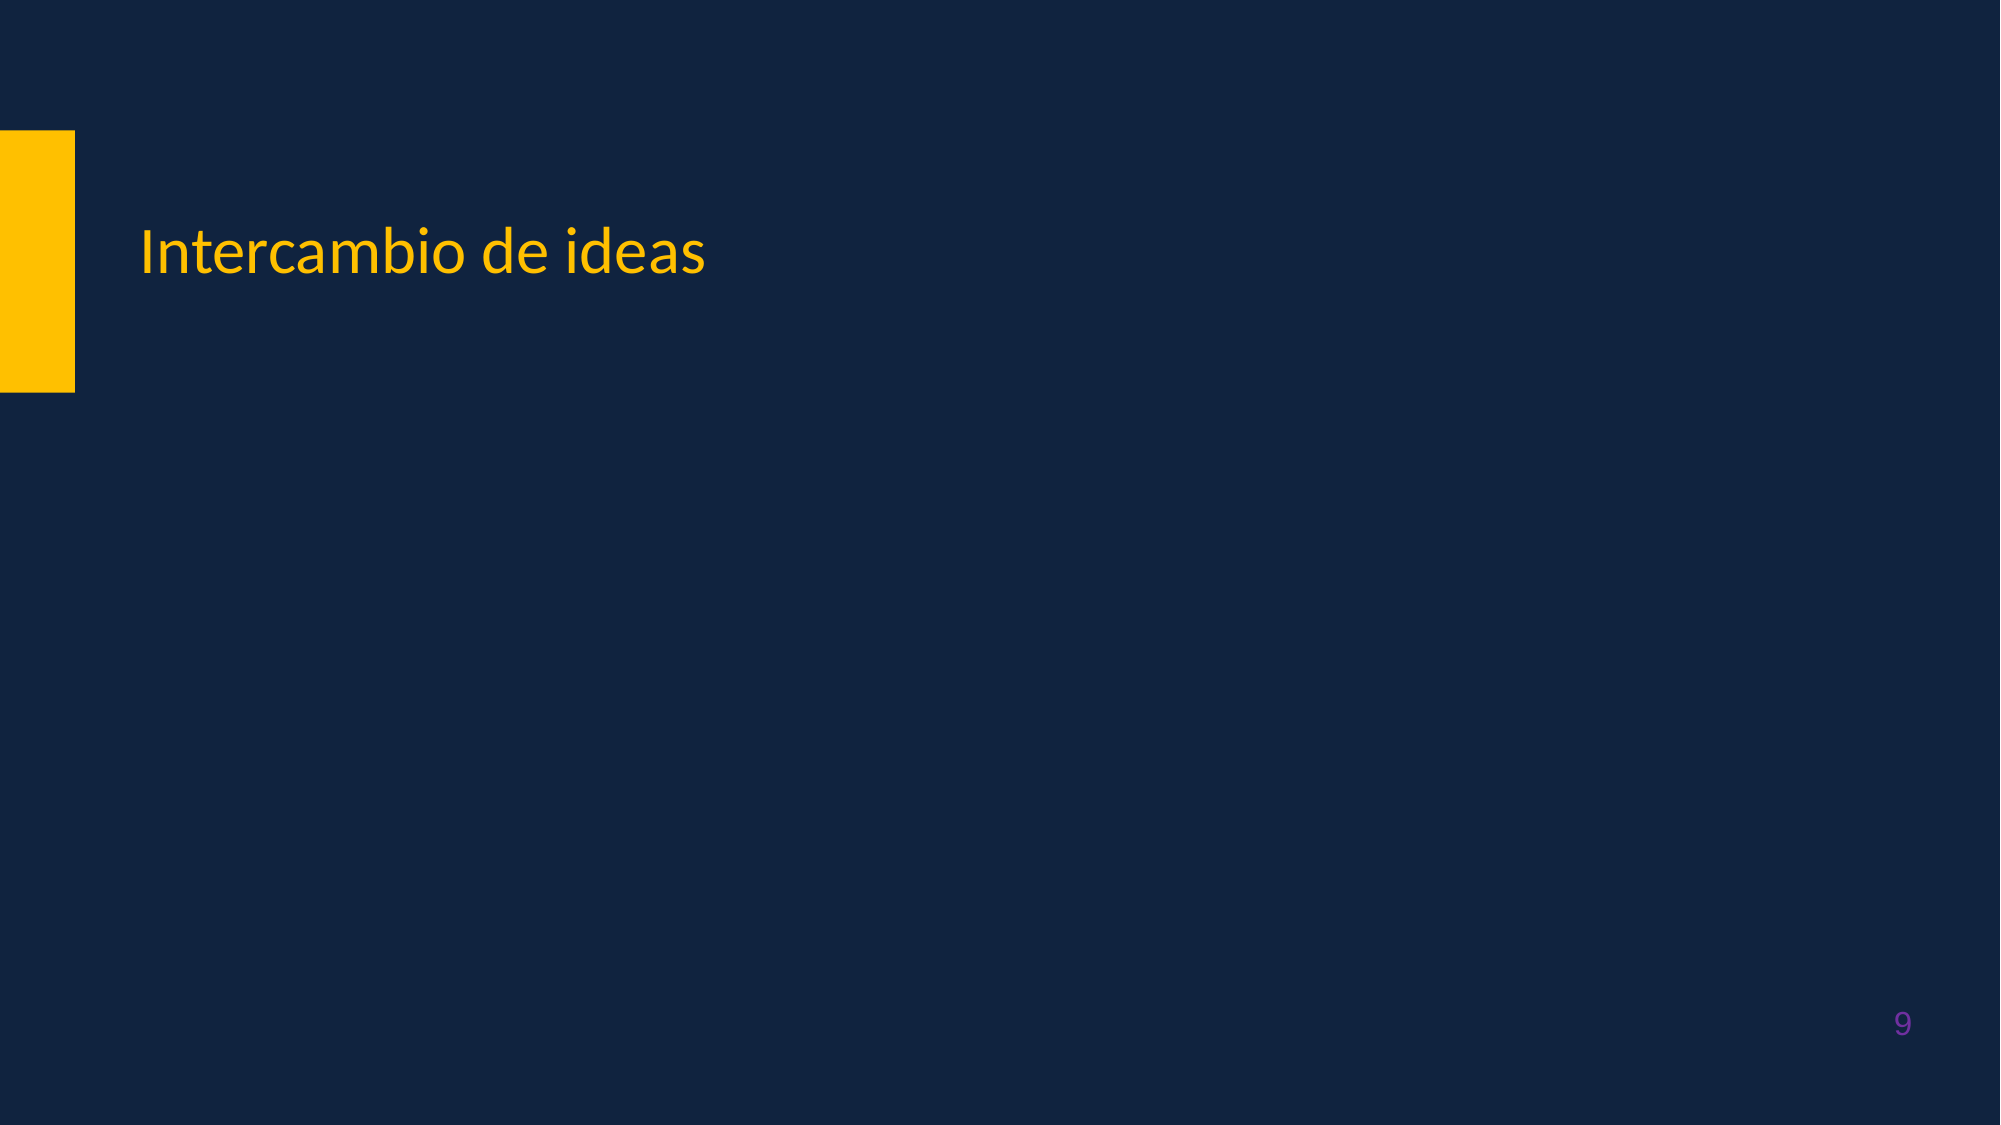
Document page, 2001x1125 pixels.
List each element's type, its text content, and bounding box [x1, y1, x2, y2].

text_box Intercambio de ideas [124, 199, 725, 295]
text_box [0, 130, 75, 393]
